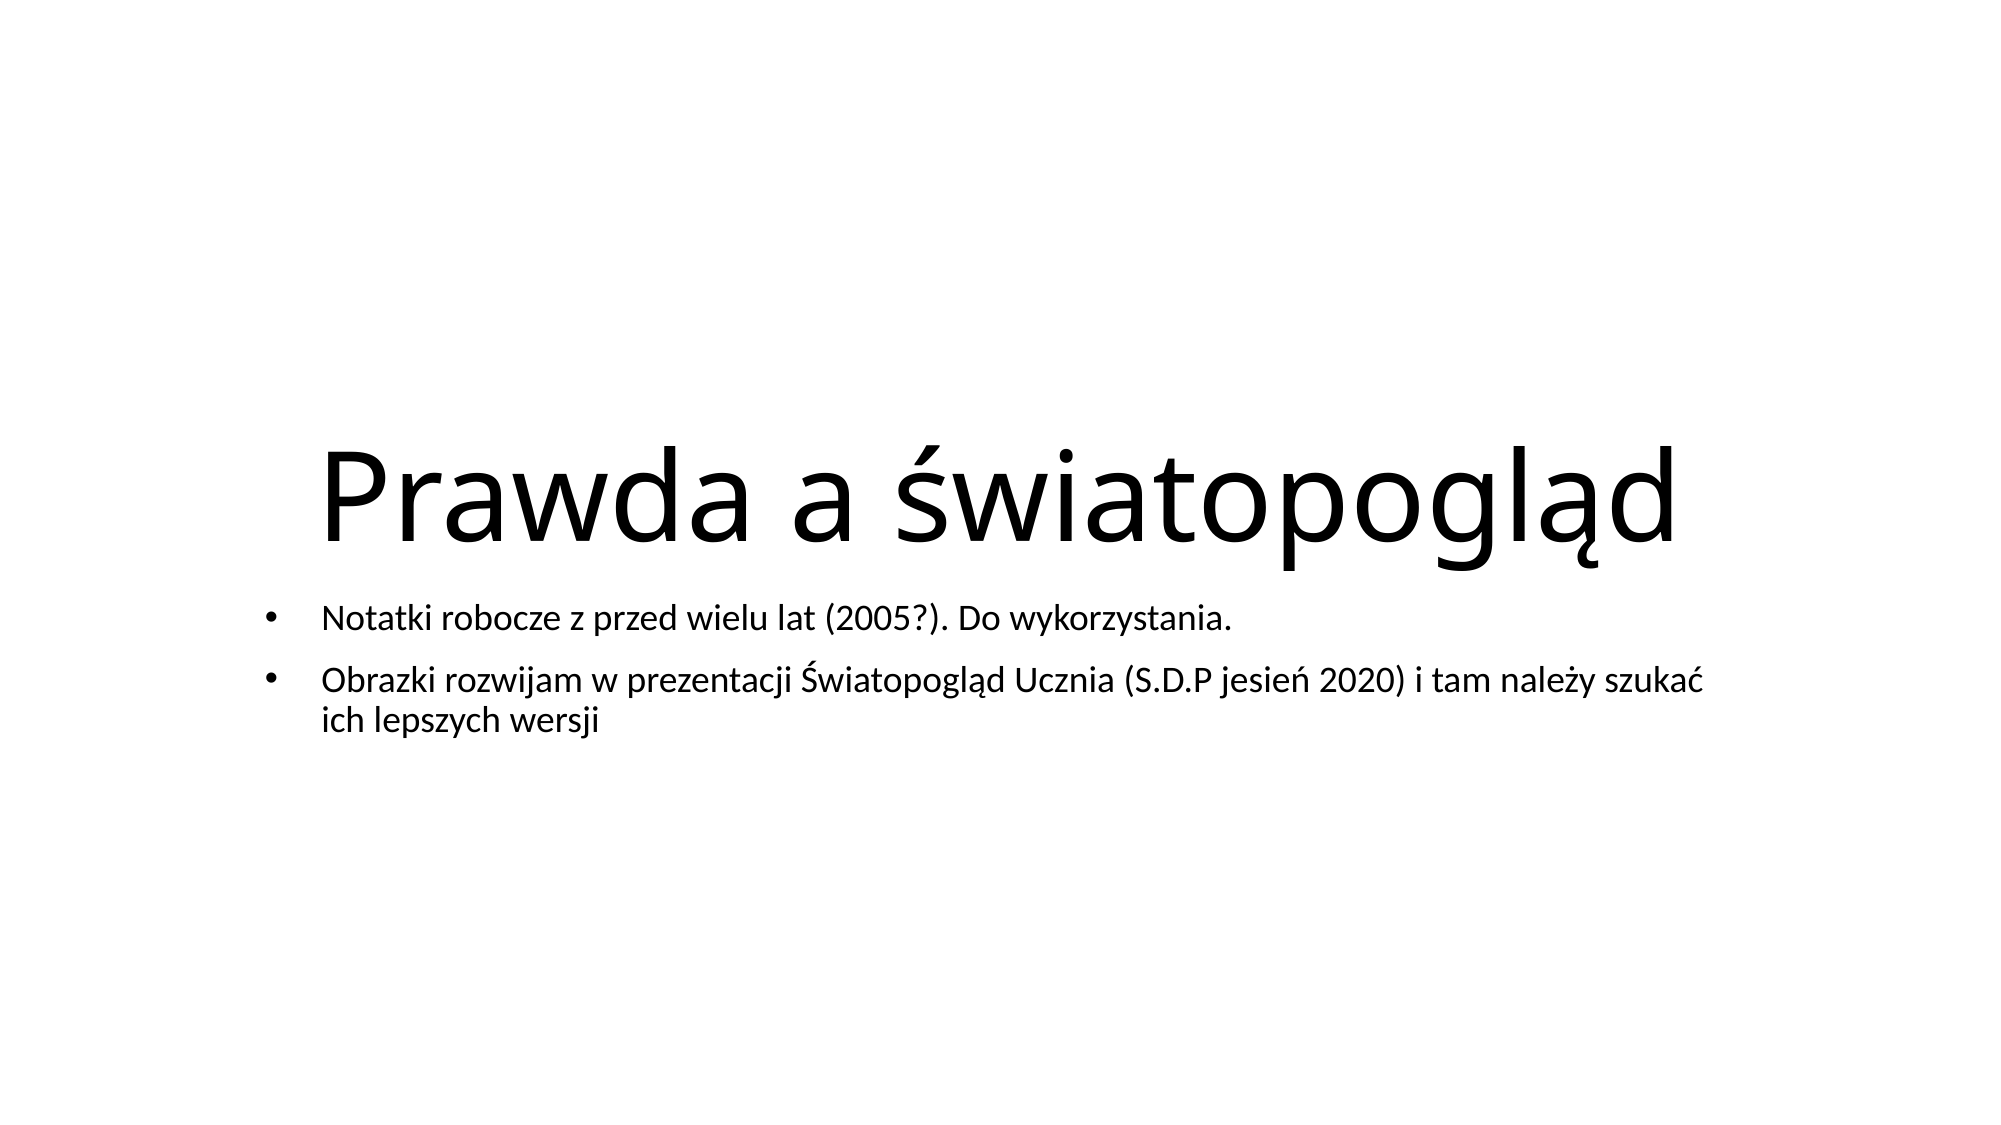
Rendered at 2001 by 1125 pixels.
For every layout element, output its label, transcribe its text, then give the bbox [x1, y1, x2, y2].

subtitle Notatki robocze z przed wielu lat (2005?). Do wykorzystania. Obrazki rozwijam w prezentacji Światopogląd Ucznia (S.D.P jesień 2020) i tam należy szukać ich lepszych wersji [249, 590, 1750, 863]
title Prawda a światopogląd [249, 184, 1750, 576]
